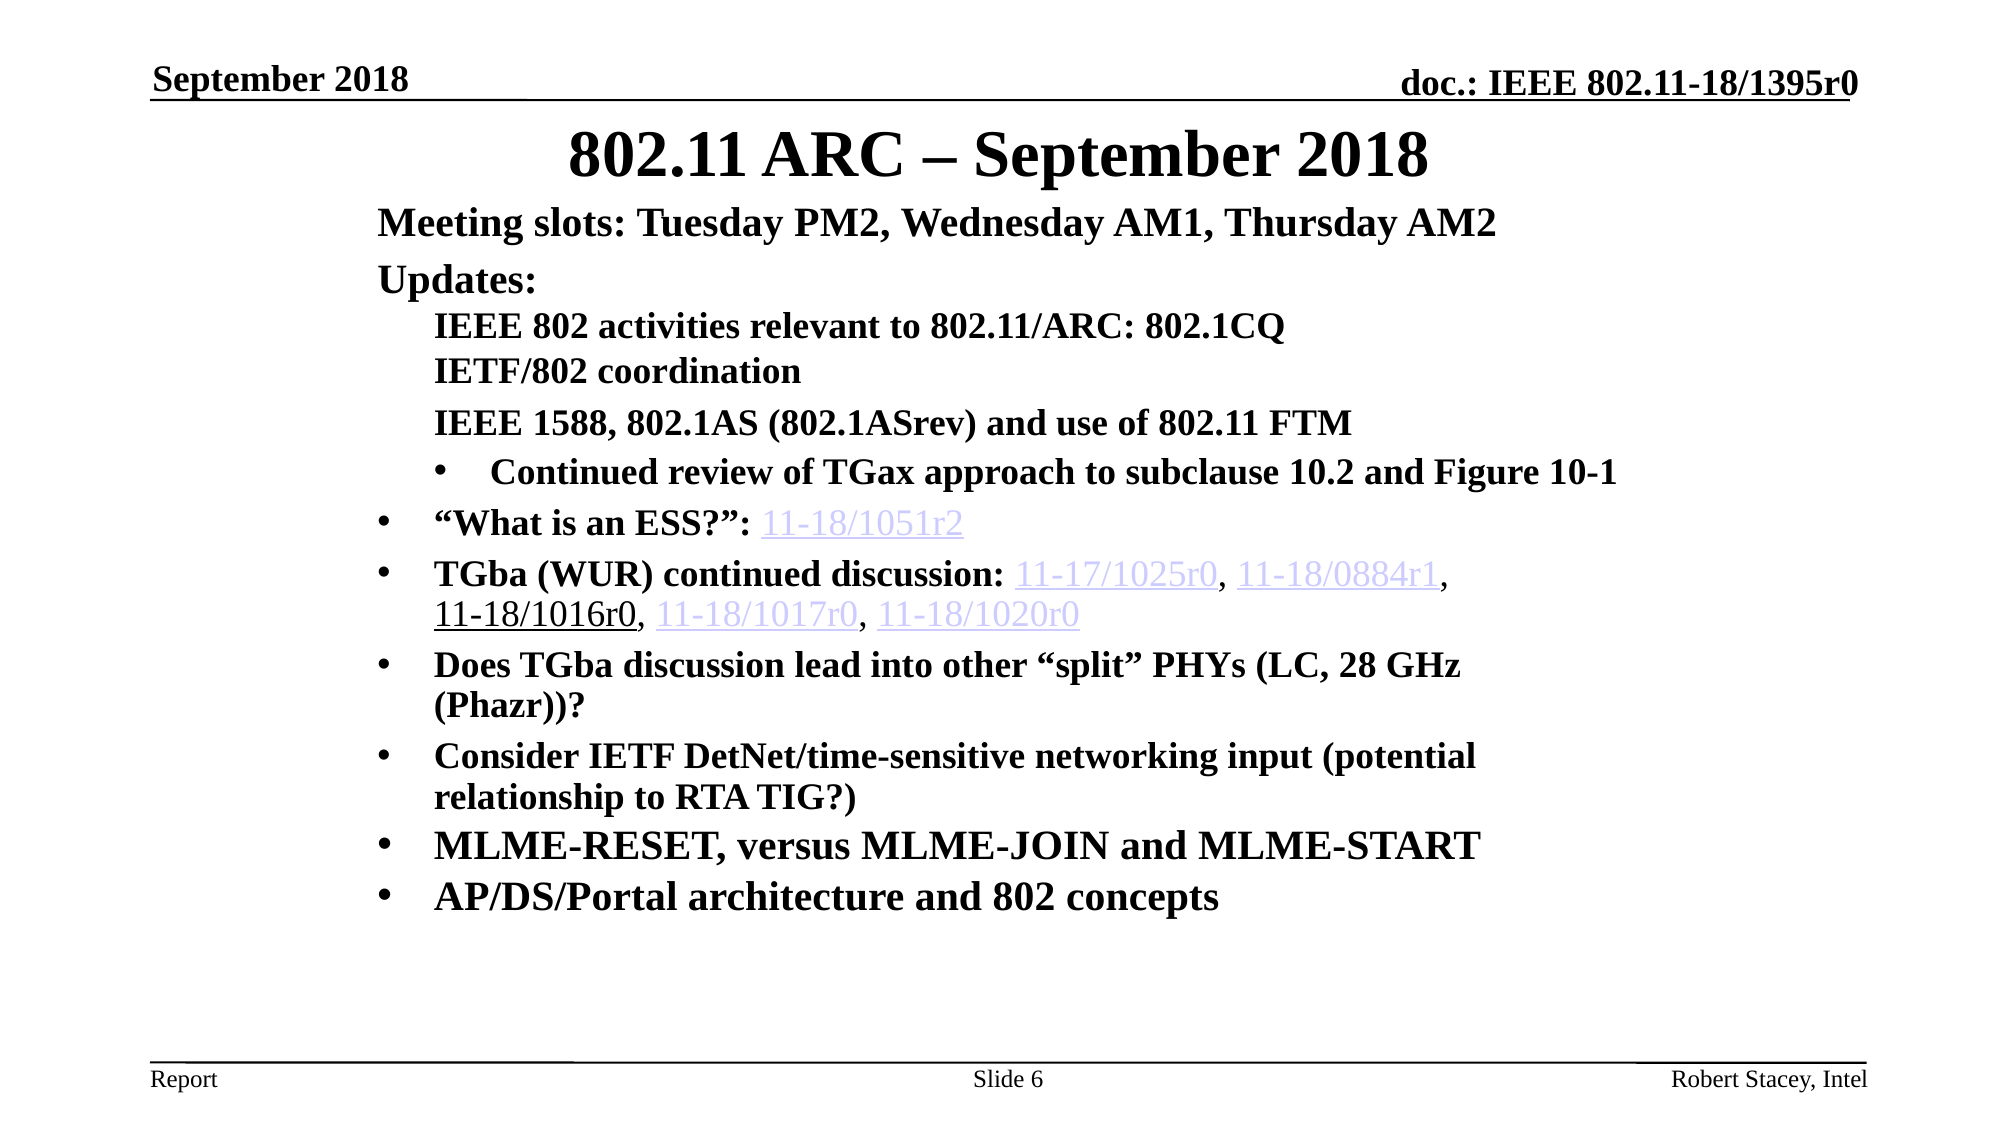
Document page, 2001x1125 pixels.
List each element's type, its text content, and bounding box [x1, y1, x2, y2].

title 802.11 ARC – September 2018 [362, 99, 1638, 187]
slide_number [152, 54, 563, 100]
list Meeting slots: Tuesday PM2, Wednesday AM1, Thursday AM2 Updates: IEEE 802 activities relevant to 802.11/ARC: 802.1CQ IETF/802 coordination IEEE 1588, 802.1AS (802.1ASrev) and use of 802.11 FTM Continued review of TGax approach to subclause 10.2 and Figure 10-1 “What is an ESS?”: 11-18/1051r2 TGba (WUR) continued discussion: 11-17/1025r0, 11-18/0884r1, 11-18/1016r0, 11-18/1017r0, 11-18/1020r0 Does TGba discussion lead into other “split” PHYs (LC, 28 GHz (Phazr))? Consider IETF DetNet/time-sensitive networking input (potential relationship to RTA TIG?) MLME-RESET, versus MLME-JOIN and MLME-START AP/DS/Portal architecture and 802 concepts [362, 187, 1638, 1001]
footer Robert Stacey, Intel [1171, 1061, 1869, 1093]
slide_number Slide 6 [950, 1061, 1067, 1123]
